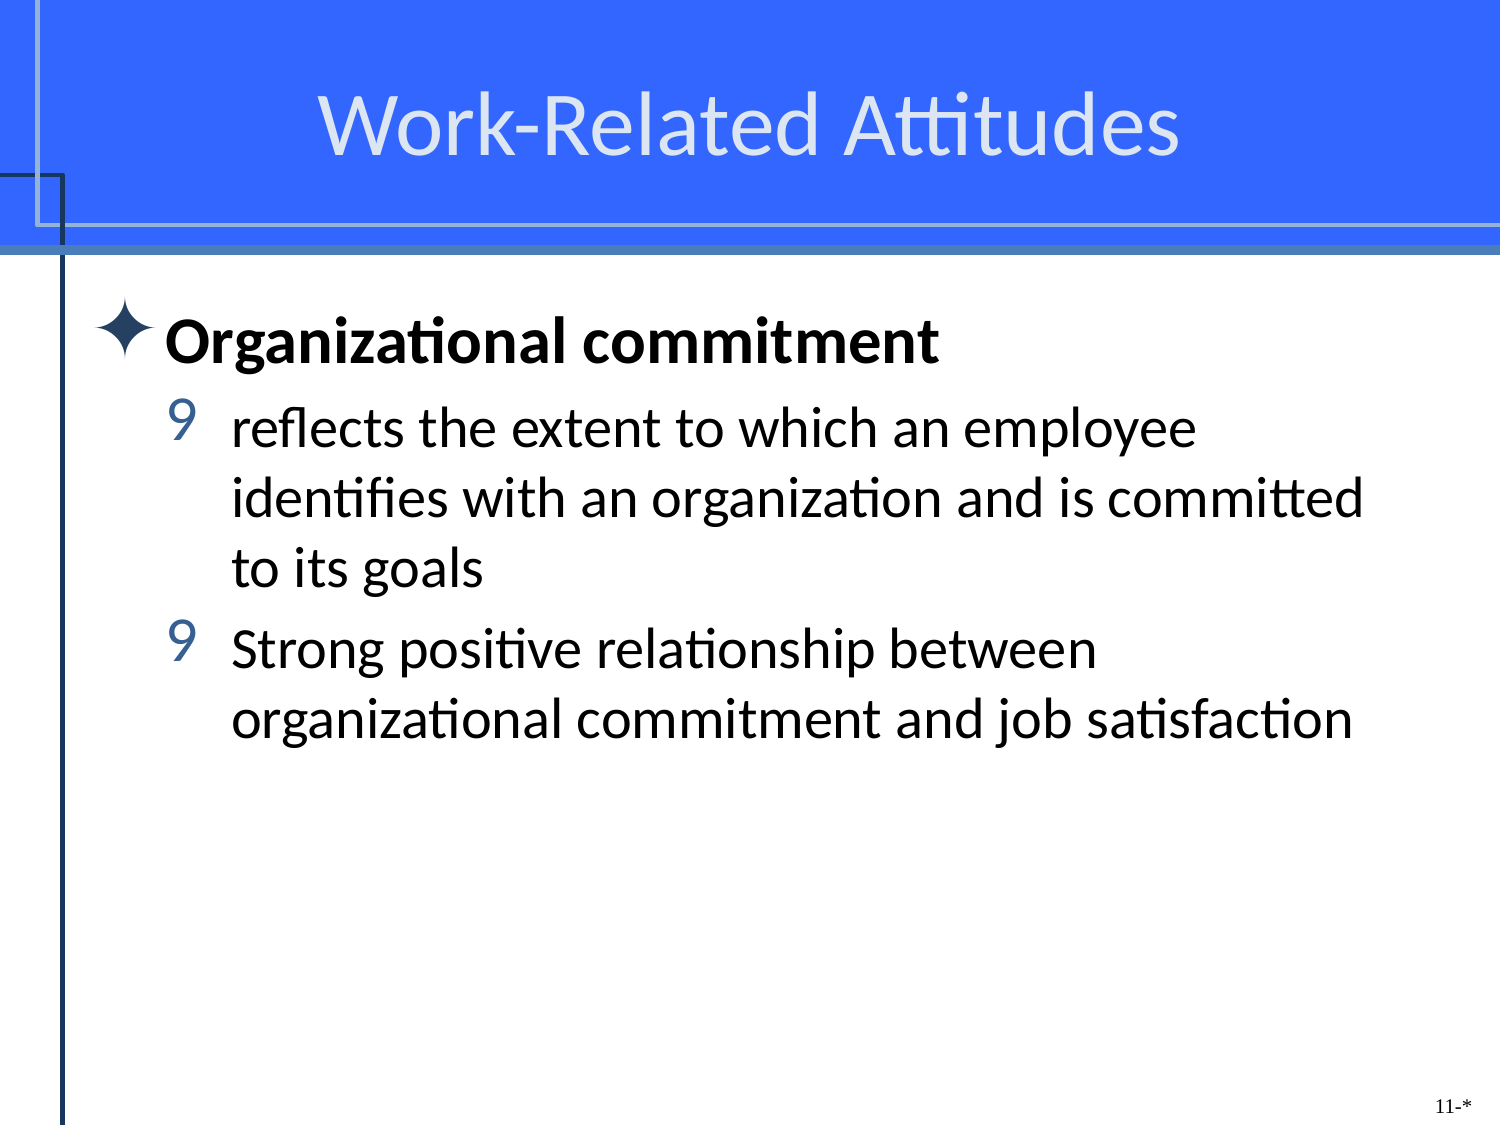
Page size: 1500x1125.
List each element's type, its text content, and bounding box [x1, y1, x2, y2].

list Organizational commitment reflects the extent to which an employee identifies with an organization and is committed to its goals Strong positive relationship between organizational commitment and job satisfaction [75, 289, 1425, 1033]
title Work-Related Attitudes [75, 24, 1425, 213]
